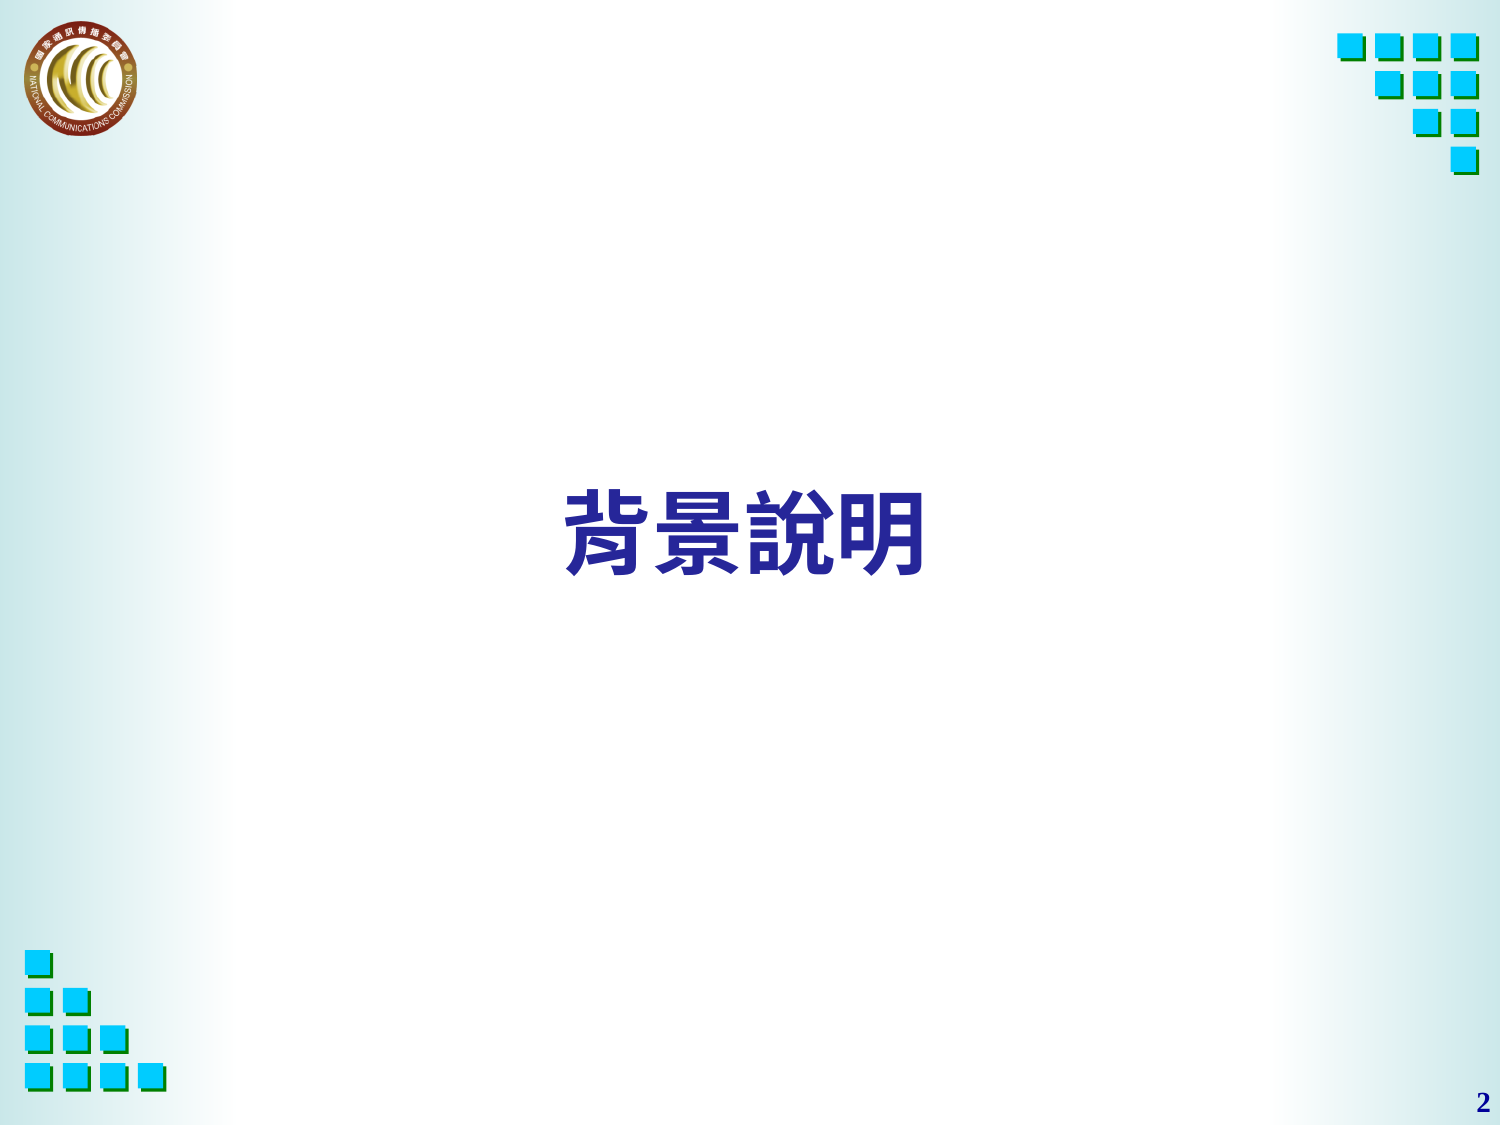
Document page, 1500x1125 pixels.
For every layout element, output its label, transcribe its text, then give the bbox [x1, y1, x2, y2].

text_box 背景說明 [301, 467, 1187, 593]
picture [24, 21, 137, 136]
